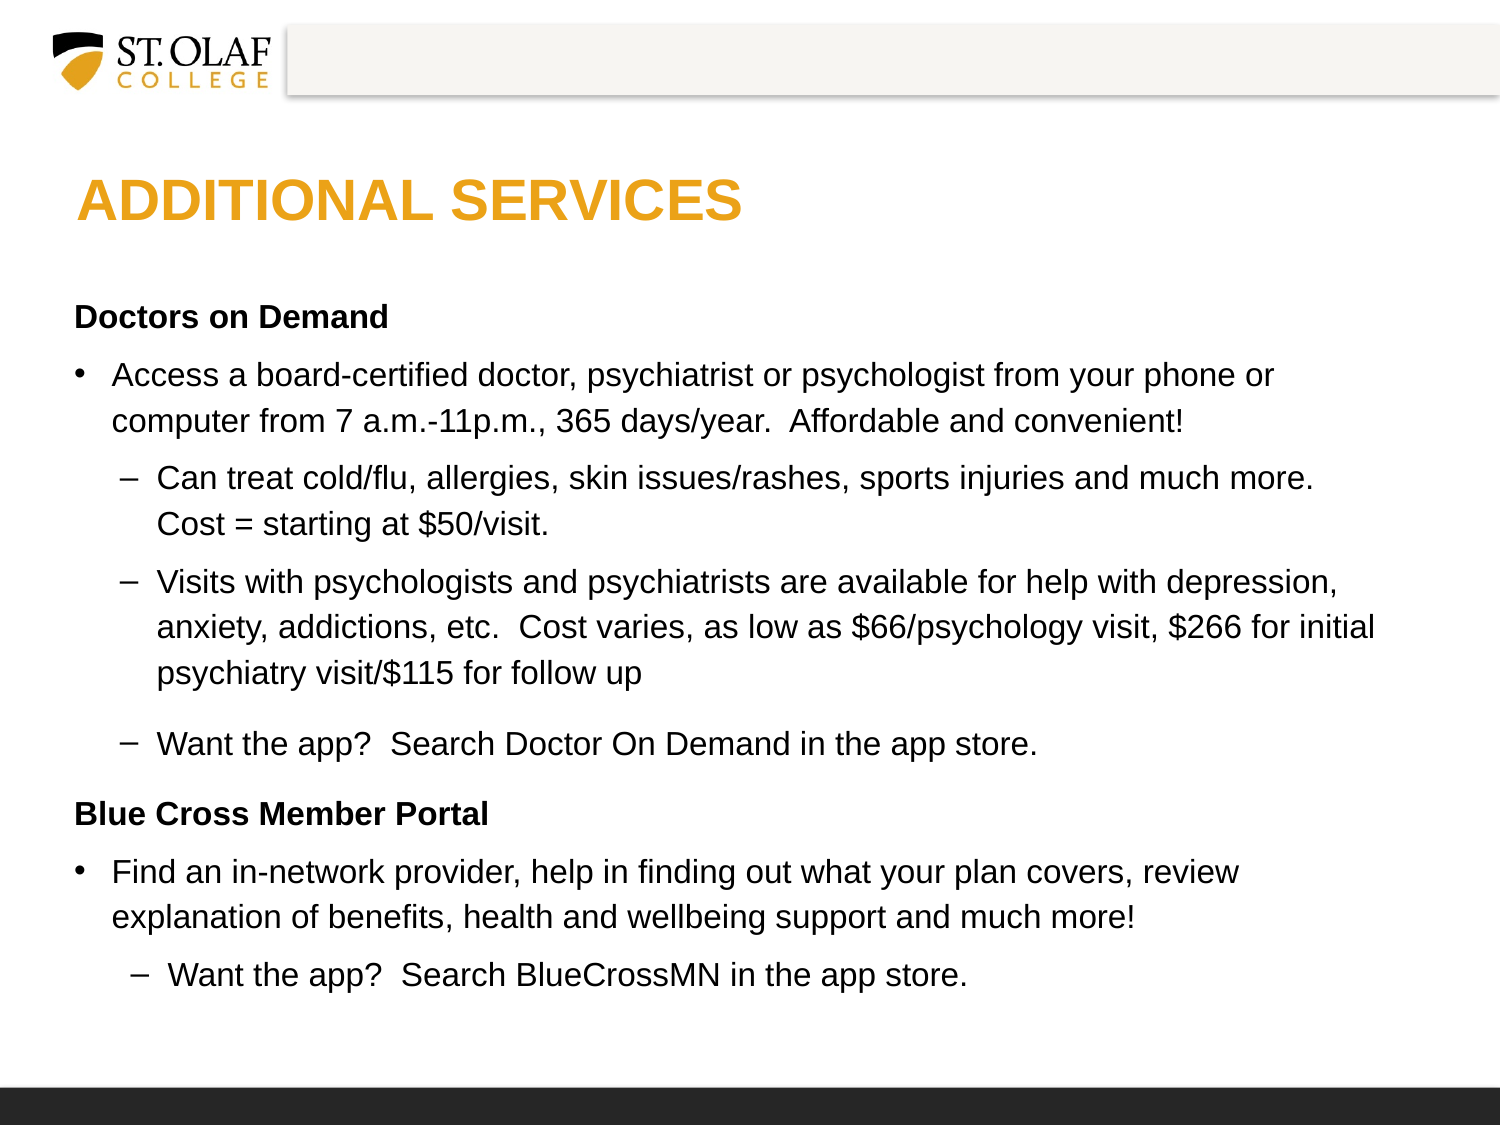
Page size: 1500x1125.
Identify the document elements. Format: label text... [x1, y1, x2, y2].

picture [50, 24, 275, 96]
list Doctors on Demand Access a board-certified doctor, psychiatrist or psychologist from your phone or computer from 7 a.m.-11p.m., 365 days/year. Affordable and convenient! Can treat cold/flu, allergies, skin issues/rashes, sports injuries and much more. Cost = starting at $50/visit. Visits with psychologists and psychiatrists are available for help with depression, anxiety, addictions, etc. Cost varies, as low as $66/psychology visit, $266 for initial psychiatry visit/$115 for follow up Want the app? Search Doctor On Demand in the app store. Blue Cross Member Portal Find an in-network provider, help in finding out what your plan covers, review explanation of benefits, health and wellbeing support and much more! Want the app? Search BlueCrossMN in the app store. [74, 282, 1395, 963]
title Additional services [76, 162, 1397, 238]
text_box [0, 1087, 1500, 1125]
